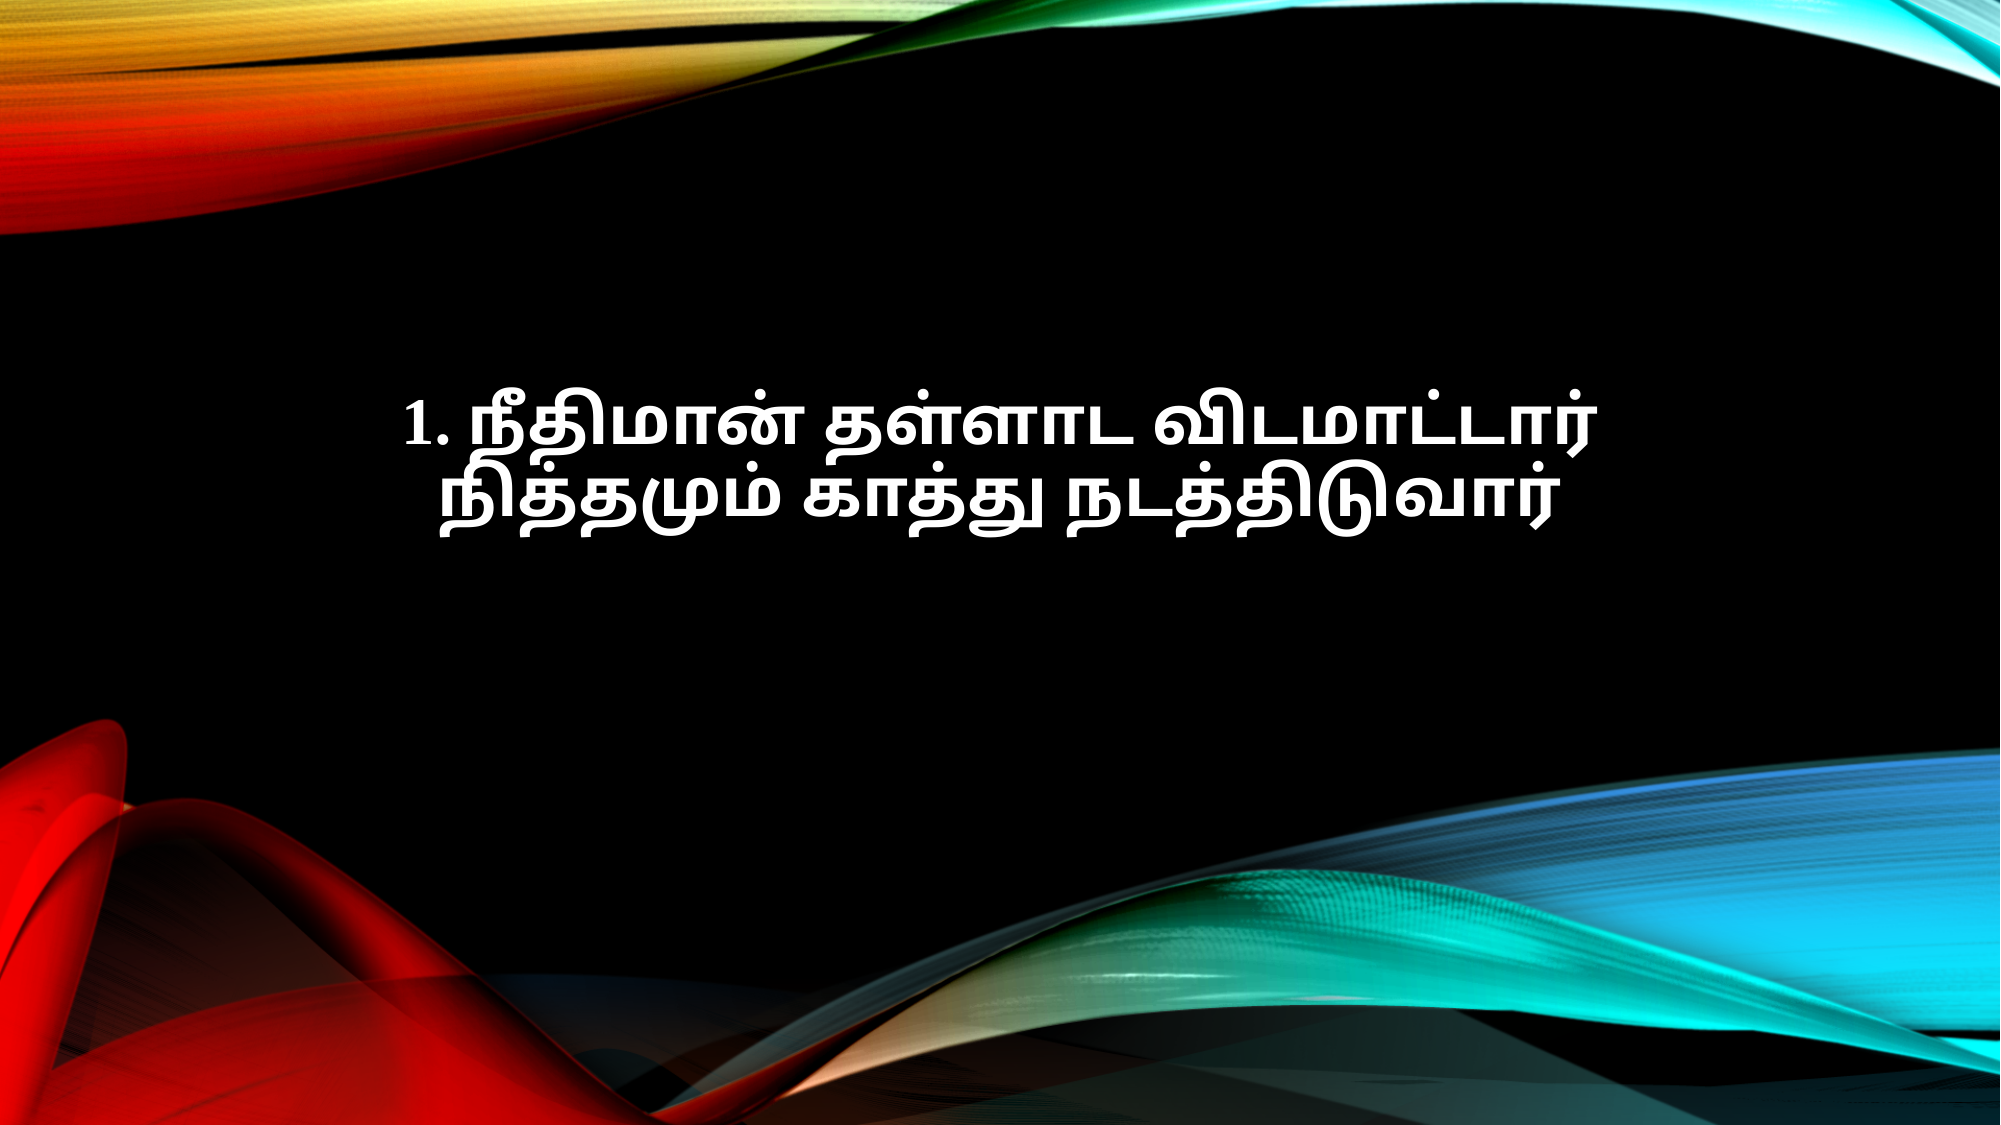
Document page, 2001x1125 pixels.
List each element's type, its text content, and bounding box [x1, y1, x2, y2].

subtitle 1. நீதிமான் தள்ளாட விடமாட்டார் நித்தமும் காத்து நடத்திடுவார் [0, 0, 2000, 1125]
